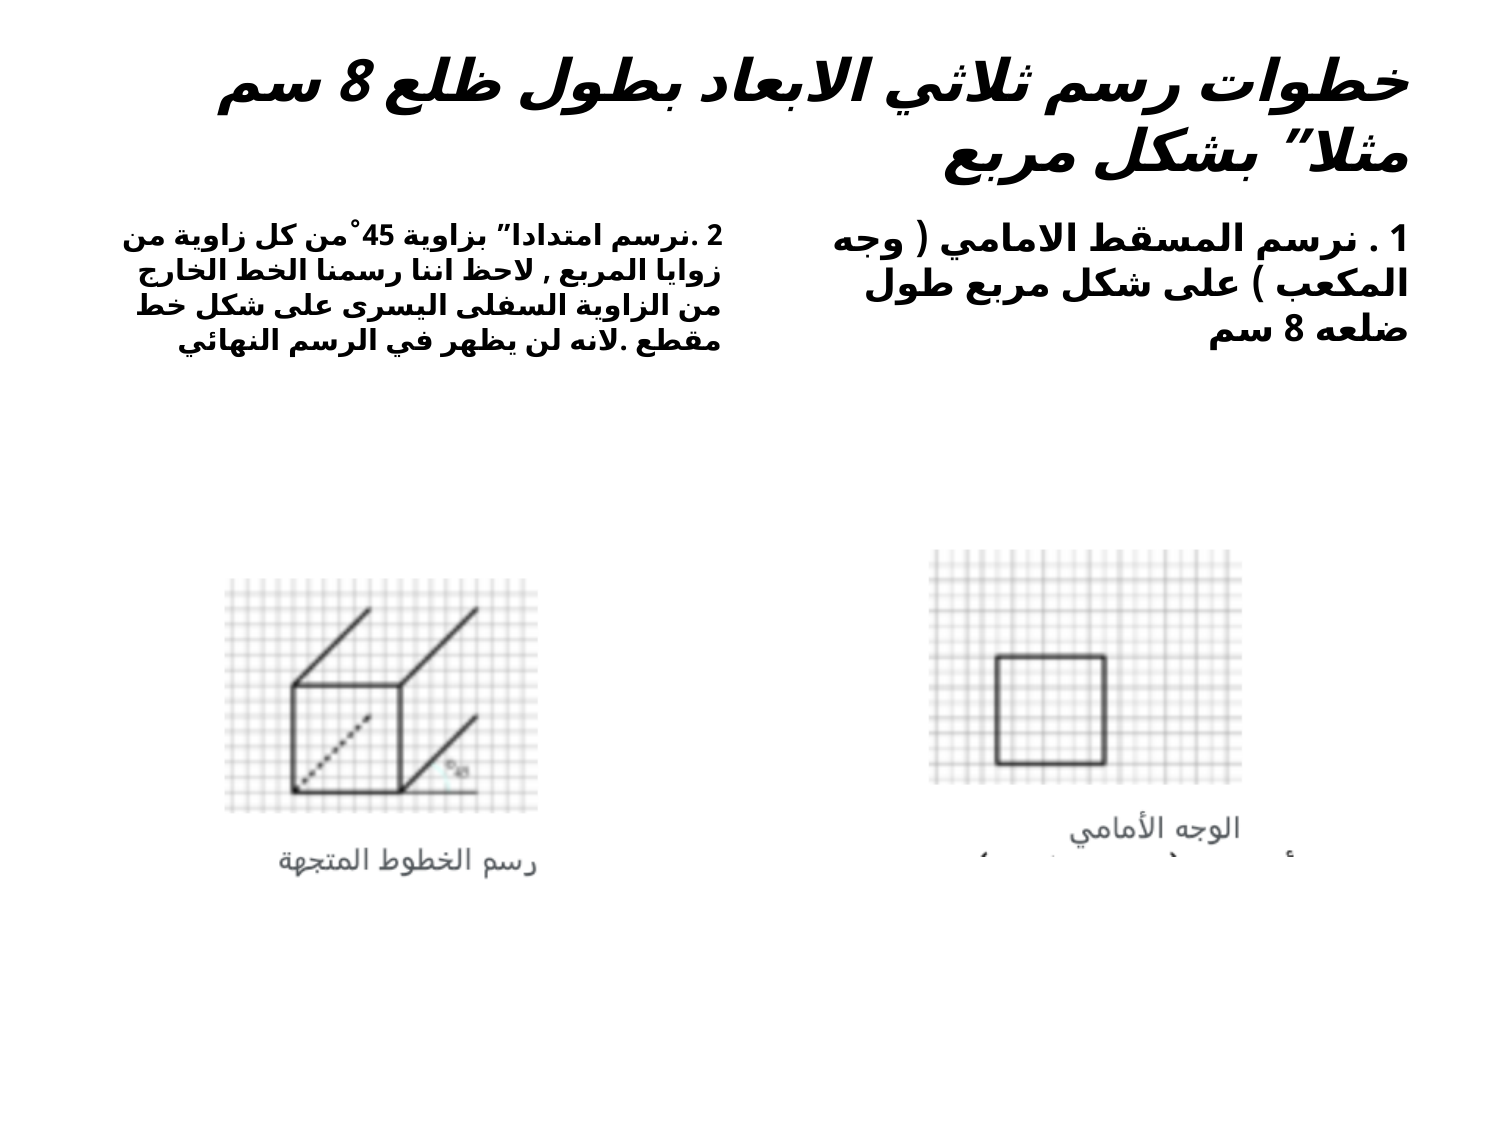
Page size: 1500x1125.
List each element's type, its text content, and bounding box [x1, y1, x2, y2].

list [865, 517, 1322, 858]
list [192, 477, 621, 885]
list 2 .نرسم امتدادا” بزاوية 45˚من كل زاوية من زوايا المربع , لاحظ اننا رسمنا الخط الخارج من الزاوية السفلى اليسرى على شكل خط مقطع .لانه لن يظهر في الرسم النهائي [75, 184, 738, 364]
list 1 . نرسم المسقط الامامي ( وجه المكعب ) على شكل مربع طول ضلعه 8 سم [761, 206, 1425, 357]
title خطوات رسم ثلاثي الابعاد بطول ظلع 8 سم مثلا” بشكل مربع [75, 19, 1425, 207]
